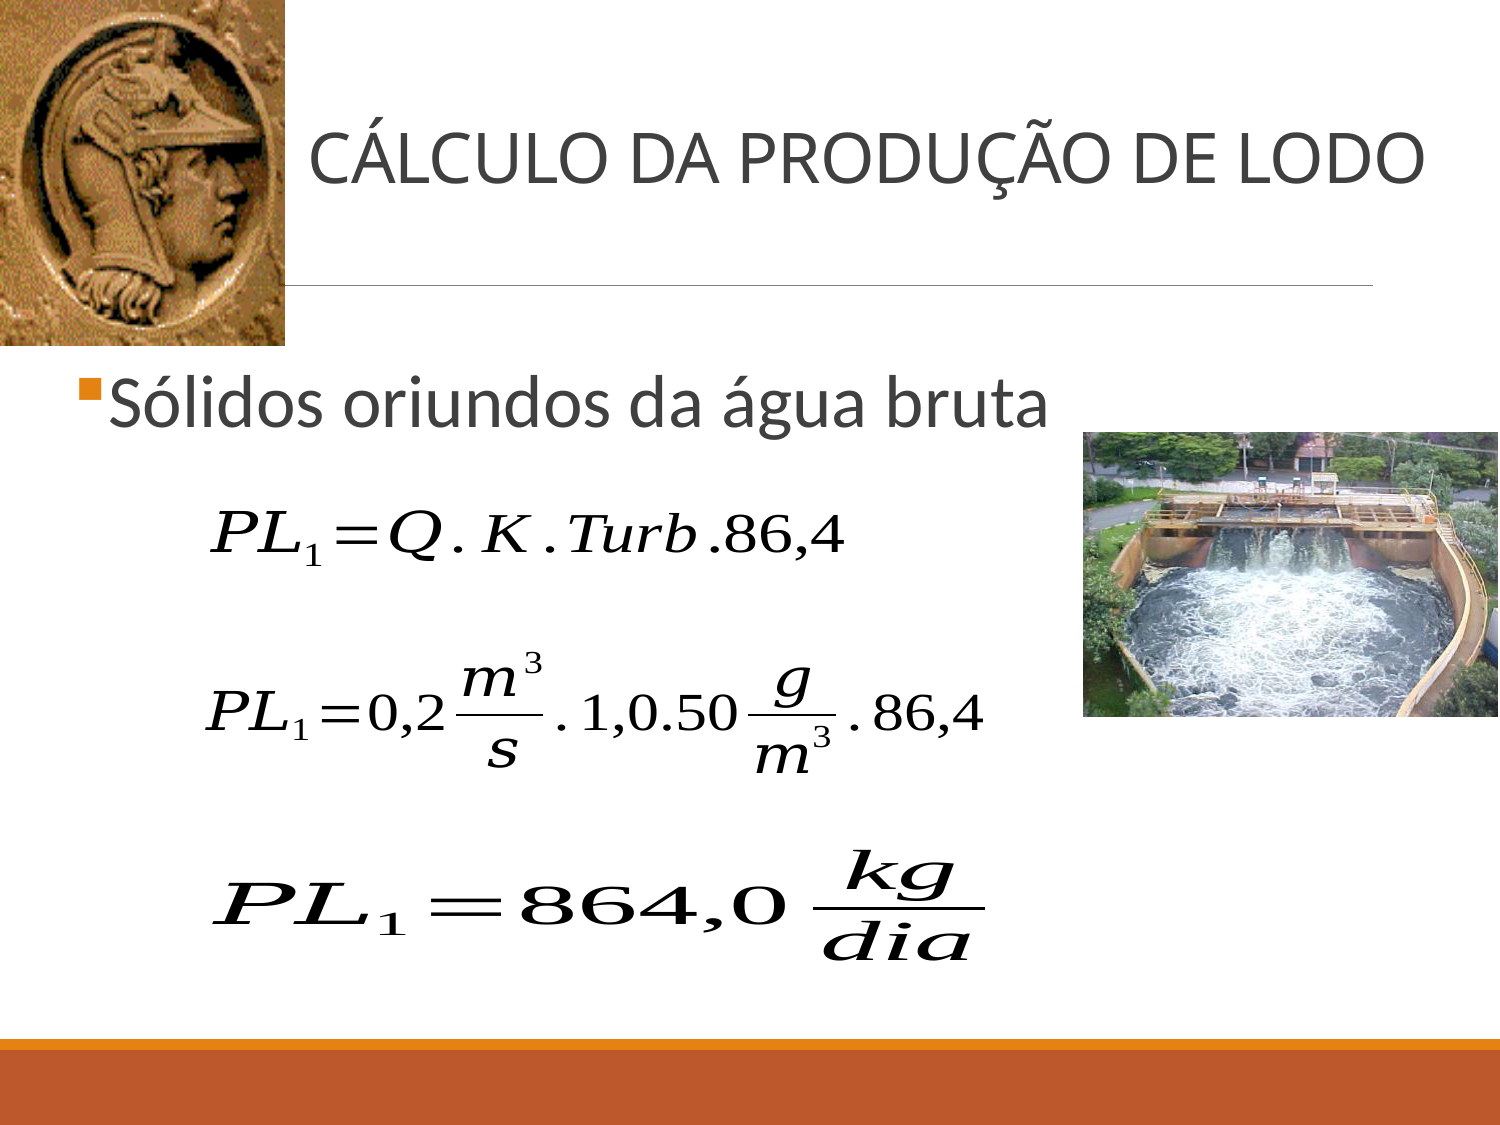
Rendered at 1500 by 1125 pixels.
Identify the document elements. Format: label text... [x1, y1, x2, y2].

picture [1083, 431, 1498, 718]
title CÁLCULO DA PRODUÇÃO DE LODO [297, 68, 1449, 206]
picture [0, 0, 288, 351]
text_box Sólidos oriundos da água bruta [73, 355, 1084, 447]
